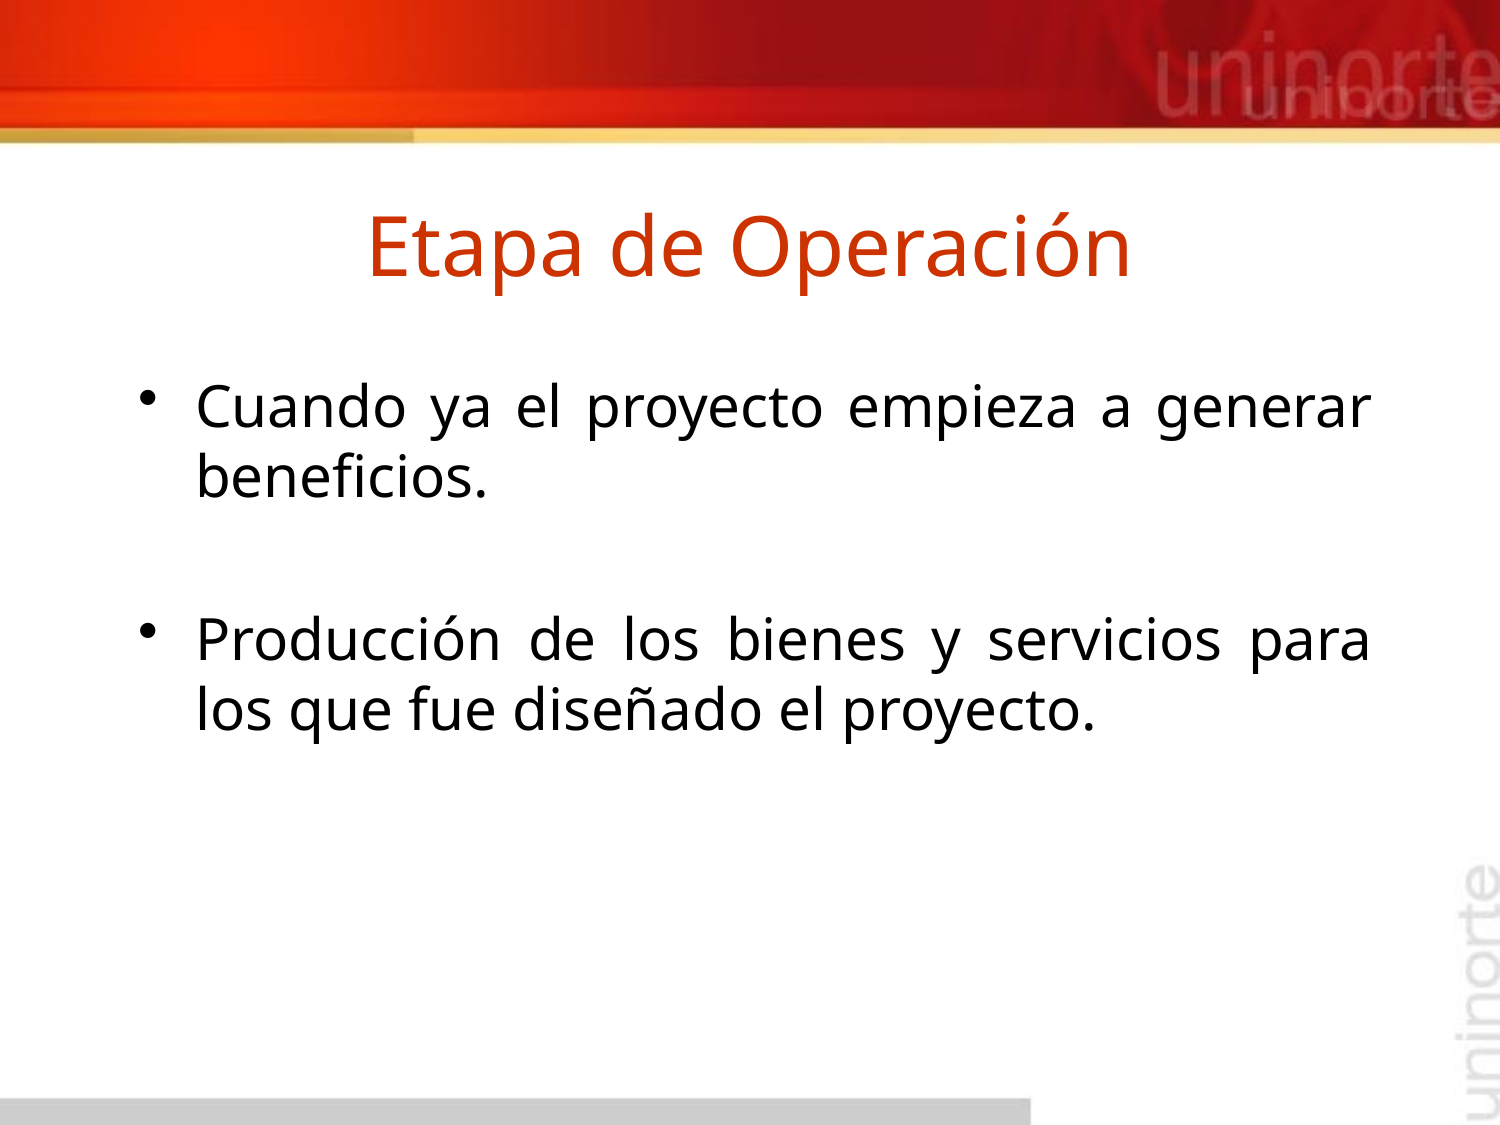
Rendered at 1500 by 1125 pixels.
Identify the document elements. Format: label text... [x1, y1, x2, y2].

picture [0, 0, 1500, 1125]
title Etapa de Operación [74, 148, 1426, 337]
list Cuando ya el proyecto empieza a generar beneficios. Producción de los bienes y servicios para los que fue diseñado el proyecto. [123, 361, 1388, 988]
